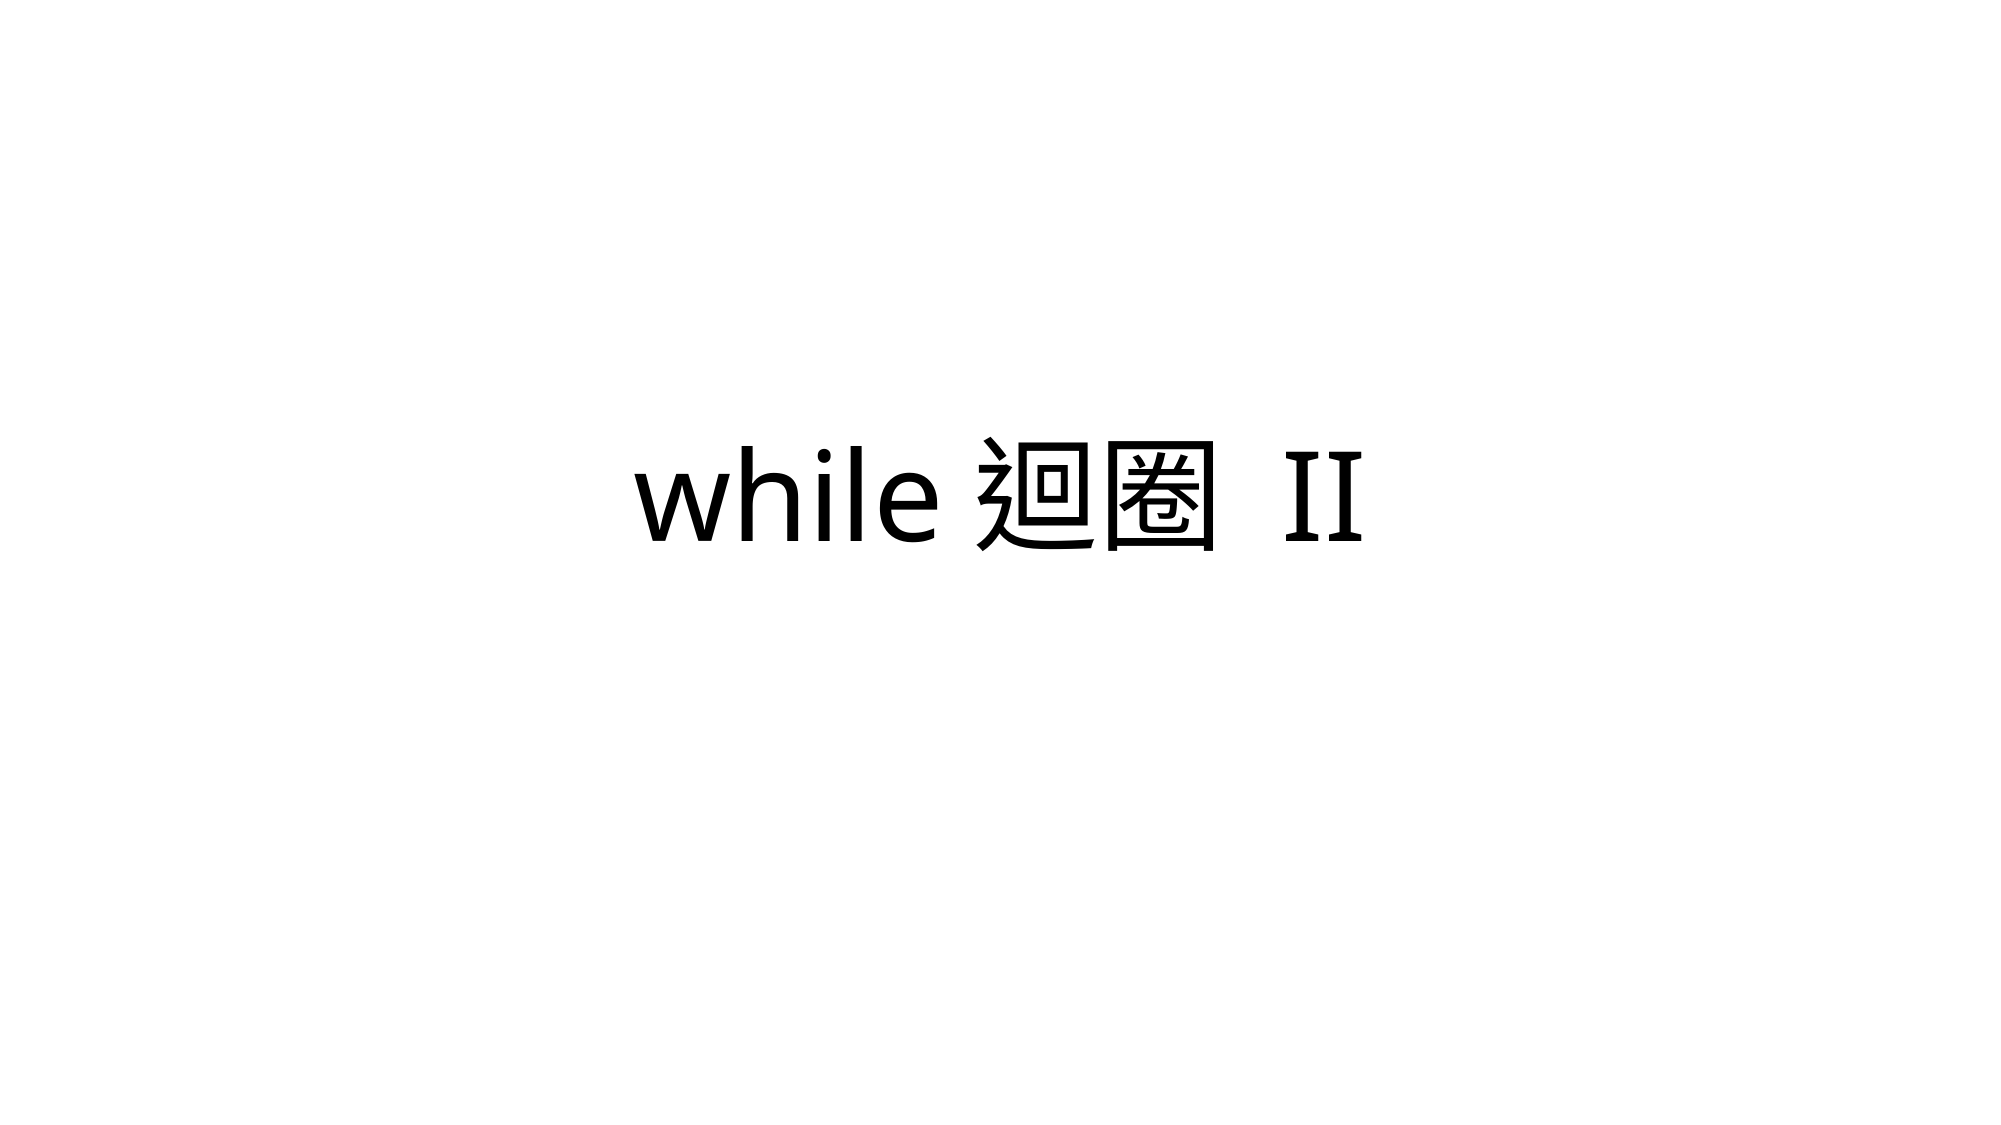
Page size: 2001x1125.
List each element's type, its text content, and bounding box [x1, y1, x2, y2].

title while迴圈 II [249, 184, 1750, 576]
